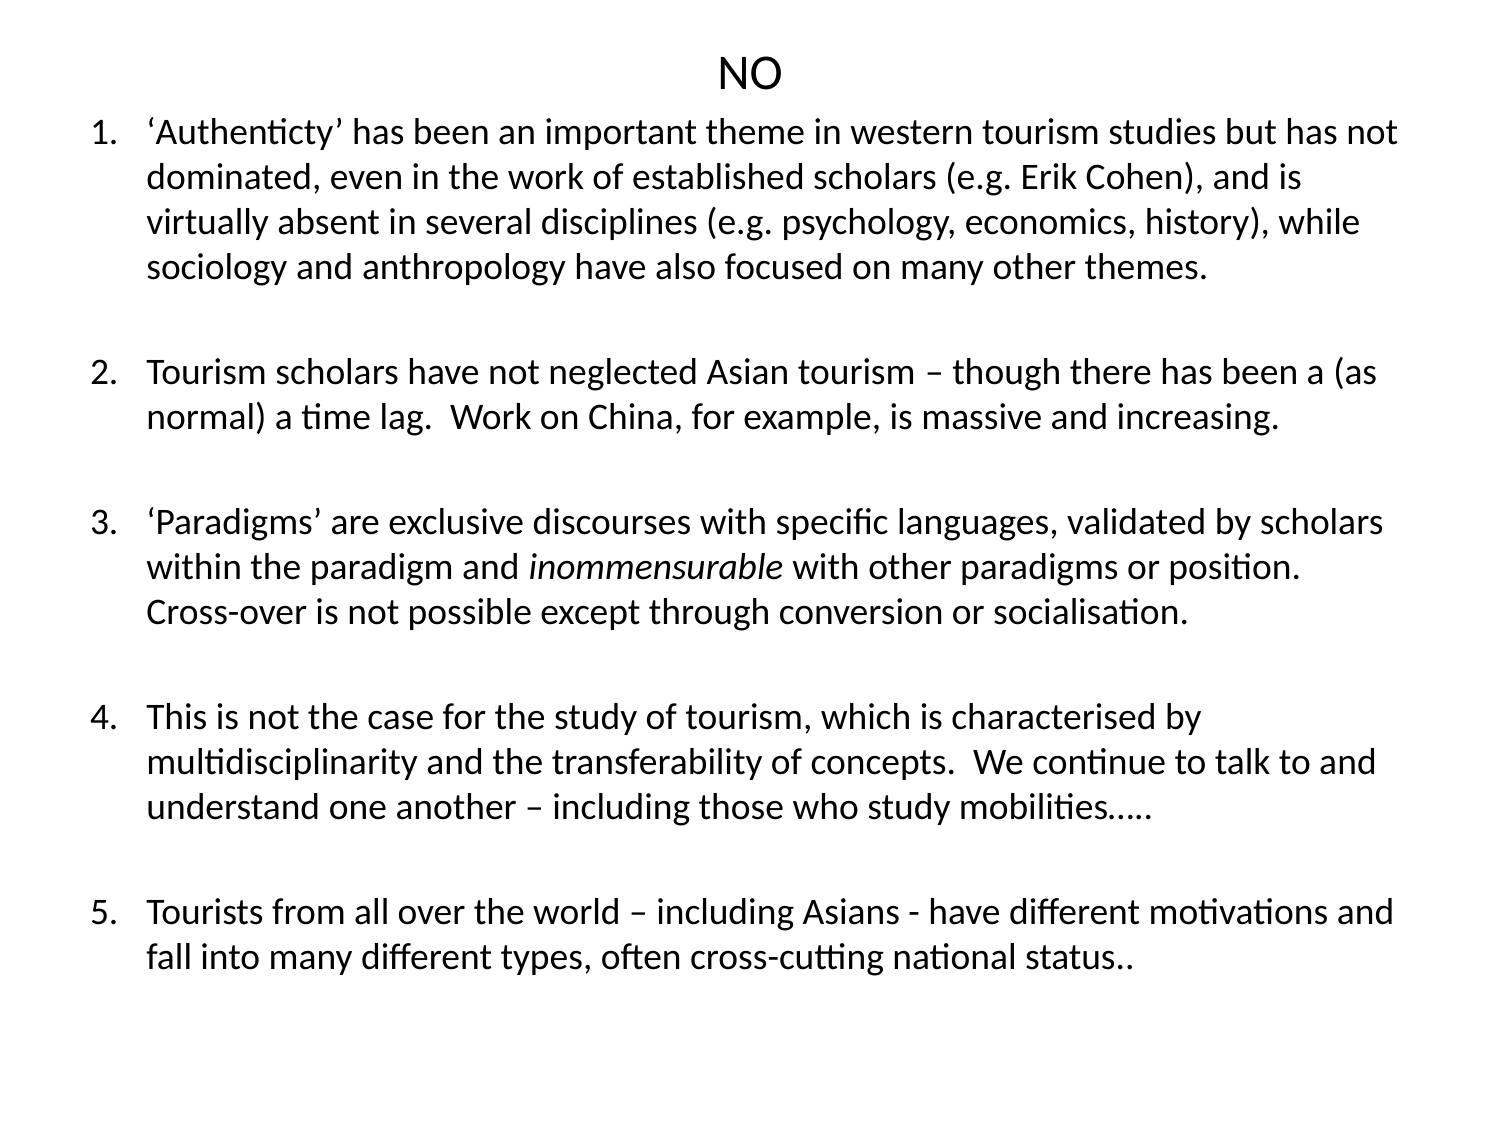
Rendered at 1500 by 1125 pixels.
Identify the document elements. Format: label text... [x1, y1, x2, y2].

list NO ‘Authenticty’ has been an important theme in western tourism studies but has not dominated, even in the work of established scholars (e.g. Erik Cohen), and is virtually absent in several disciplines (e.g. psychology, economics, history), while sociology and anthropology have also focused on many other themes. Tourism scholars have not neglected Asian tourism – though there has been a (as normal) a time lag. Work on China, for example, is massive and increasing. ‘Paradigms’ are exclusive discourses with specific languages, validated by scholars within the paradigm and inommensurable with other paradigms or position. Cross-over is not possible except through conversion or socialisation. This is not the case for the study of tourism, which is characterised by multidisciplinarity and the transferability of concepts. We continue to talk to and understand one another – including those who study mobilities….. Tourists from all over the world – including Asians - have different motivations and fall into many different types, often cross-cutting national status.. [75, 32, 1425, 1092]
